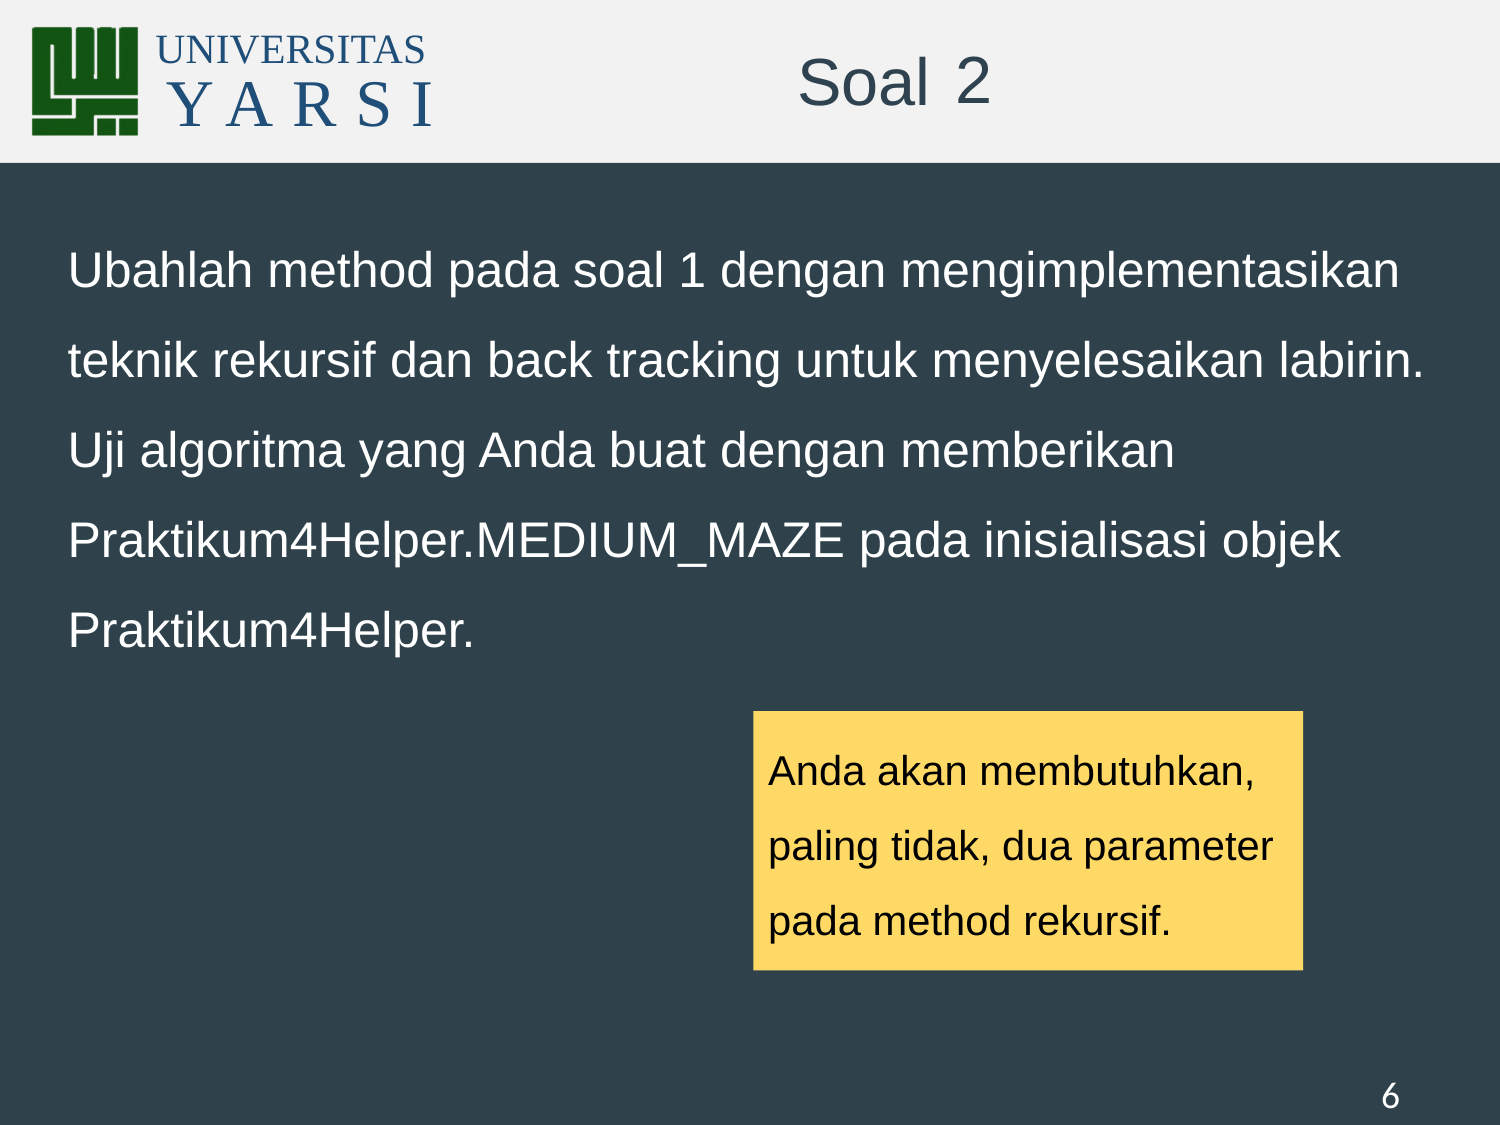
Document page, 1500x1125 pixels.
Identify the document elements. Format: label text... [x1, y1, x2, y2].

list Anda akan membutuhkan, paling tidak, dua parameter pada method rekursif. [753, 711, 1304, 971]
picture [18, 16, 149, 149]
list Ubahlah method pada soal 1 dengan mengimplementasikan teknik rekursif dan back tracking untuk menyelesaikan labirin. Uji algoritma yang Anda buat dengan memberikan Praktikum4Helper.MEDIUM_MAZE pada inisialisasi objek Praktikum4Helper. [52, 200, 1454, 1068]
title 2 [940, 18, 1083, 137]
